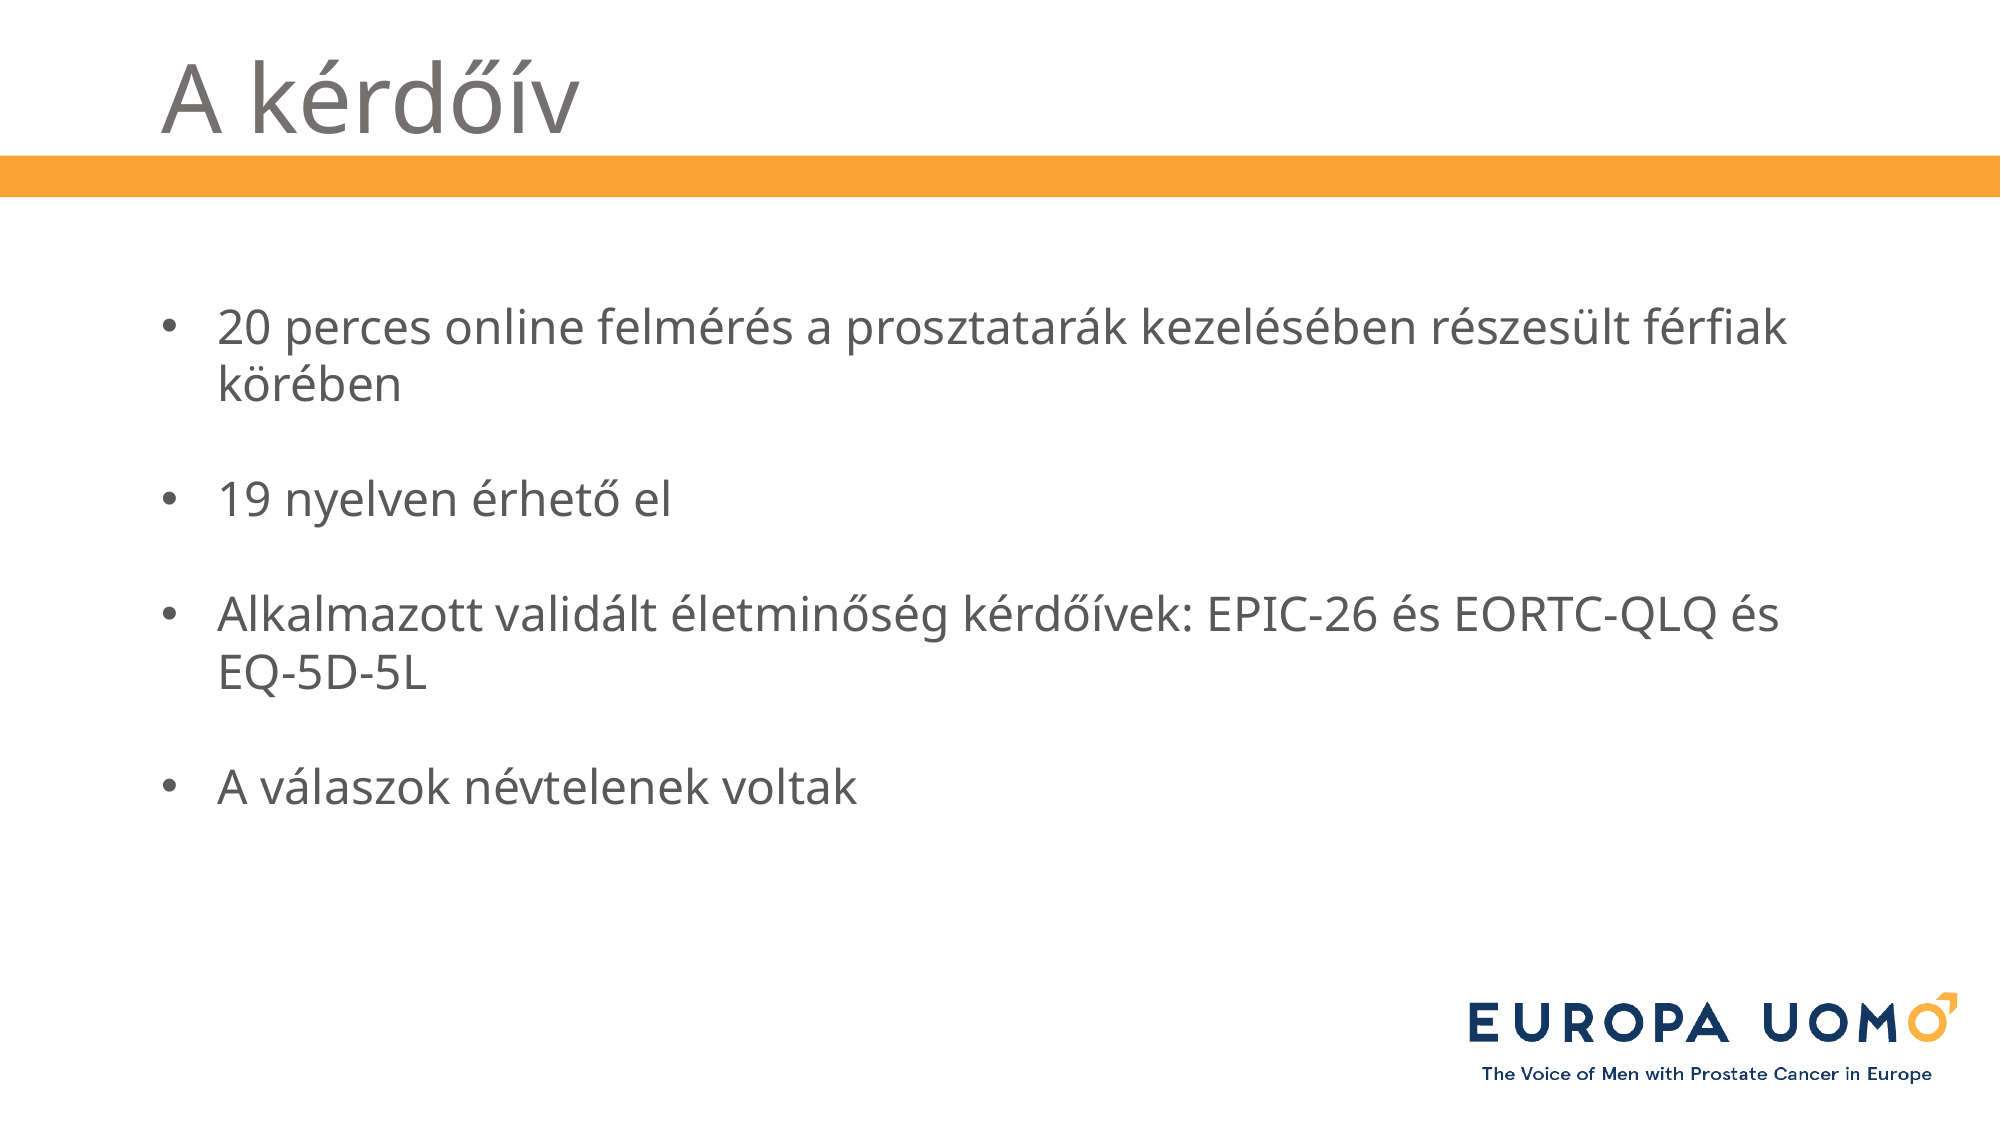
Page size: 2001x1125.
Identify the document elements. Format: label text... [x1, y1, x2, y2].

text_box 20 perces online felmérés a prosztatarák kezelésében részesült férfiak körében 19 nyelven érhető el Alkalmazott validált életminőség kérdőívek: EPIC-26 és EORTC-QLQ és EQ-5D-5L A válaszok névtelenek voltak [146, 289, 1878, 939]
picture [1455, 992, 1958, 1085]
text_box A kérdőív [146, 30, 1219, 161]
text_box [0, 155, 2000, 198]
